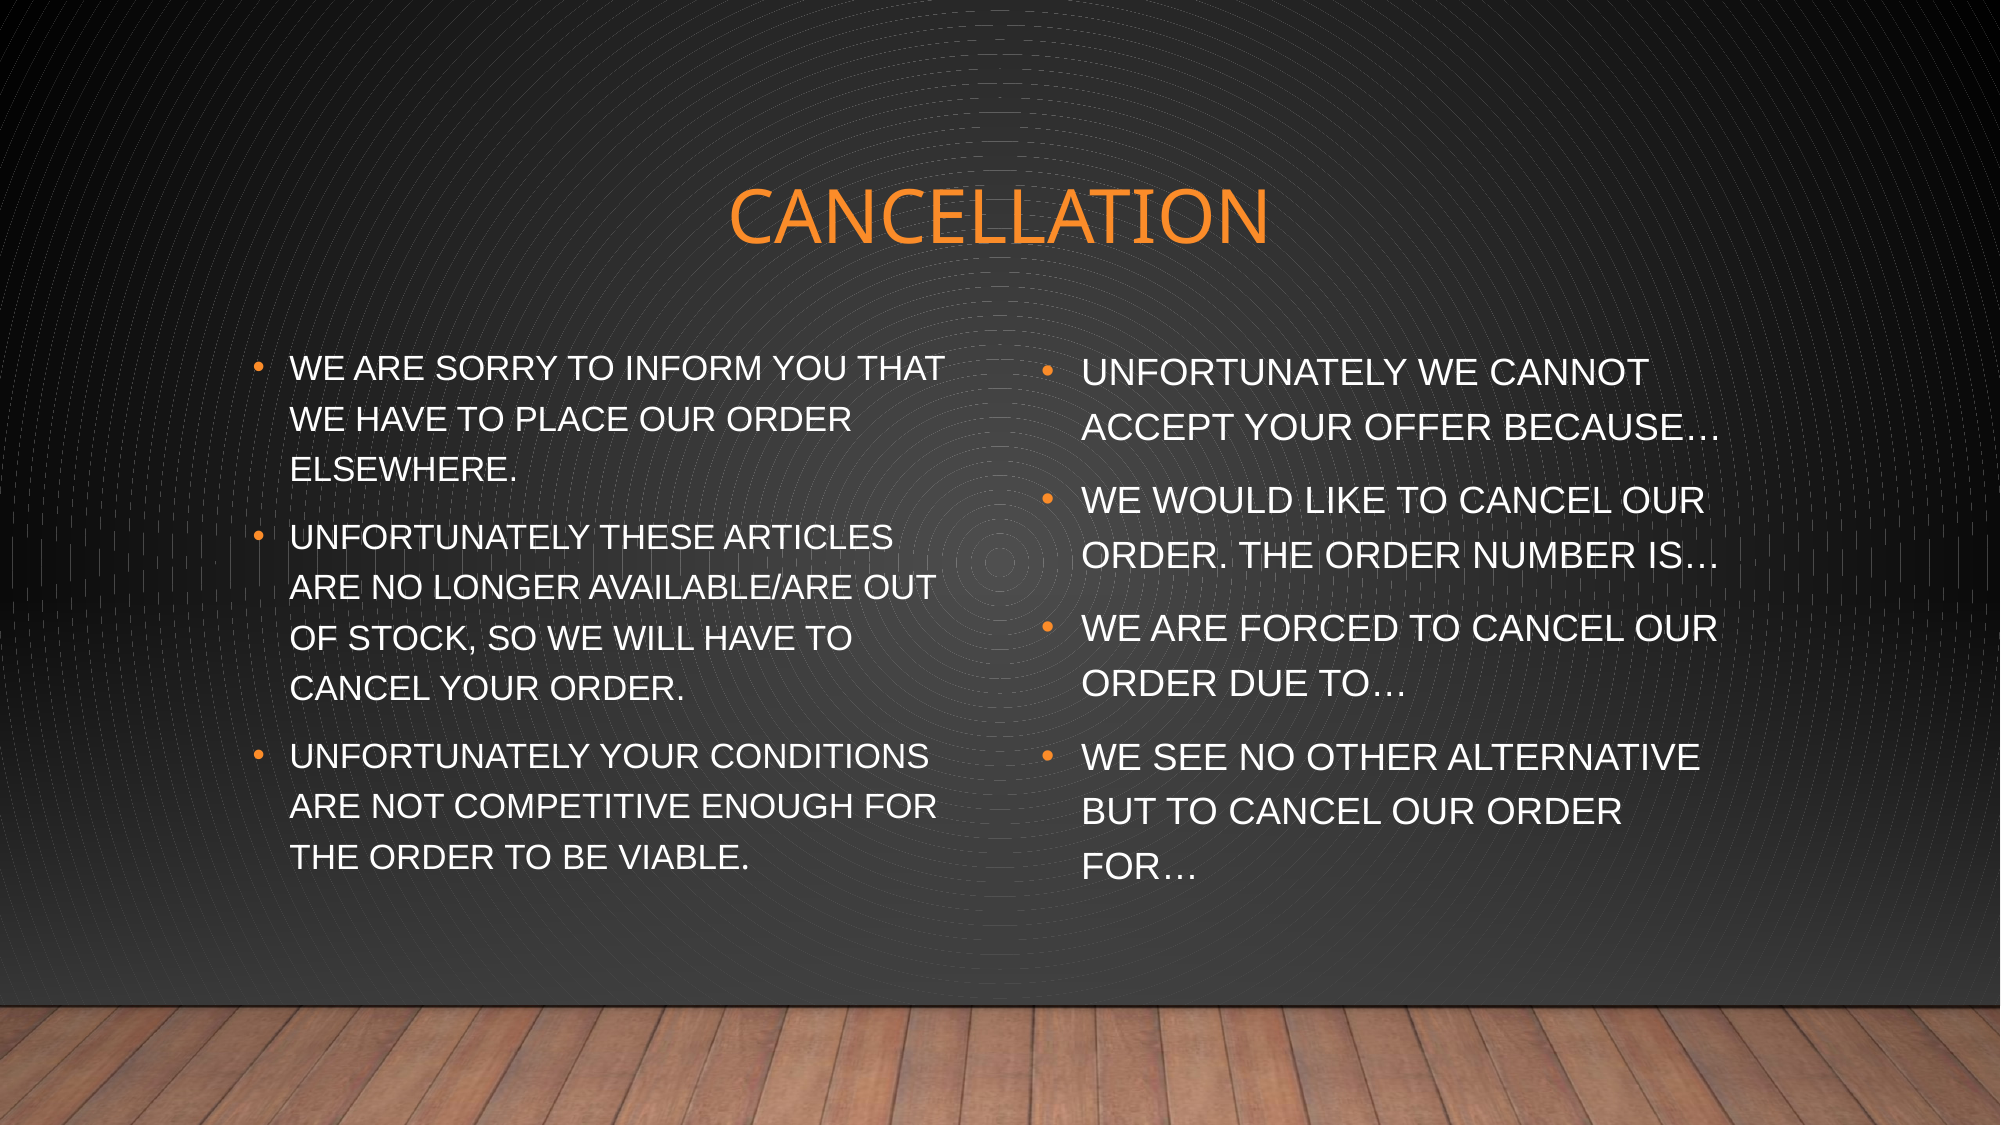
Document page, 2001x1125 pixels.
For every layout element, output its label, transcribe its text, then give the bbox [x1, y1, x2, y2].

list WE ARE SORRY TO INFORM YOU THAT WE HAVE TO PLACE OUR ORDER ELSEWHERE. UNFORTUNATELY THESE ARTICLES ARE NO LONGER AVAILABLE/ARE OUT OF STOCK, SO WE WILL HAVE TO CANCEL YOUR ORDER. UNFORTUNATELY YOUR CONDITIONS ARE NOT COMPETITIVE ENOUGH FOR THE ORDER TO BE VIABLE. [237, 329, 974, 896]
list UNFORTUNATELY WE CANNOT ACCEPT YOUR OFFER BECAUSE… WE WOULD LIKE TO CANCEL OUR ORDER. THE ORDER NUMBER IS… WE ARE FORCED TO CANCEL OUR ORDER DUE TO… WE SEE NO OTHER ALTERNATIVE BUT TO CANCEL OUR ORDER FOR… [1025, 330, 1763, 896]
title CANCELLATION [237, 132, 1763, 306]
picture [0, 1005, 2000, 1125]
